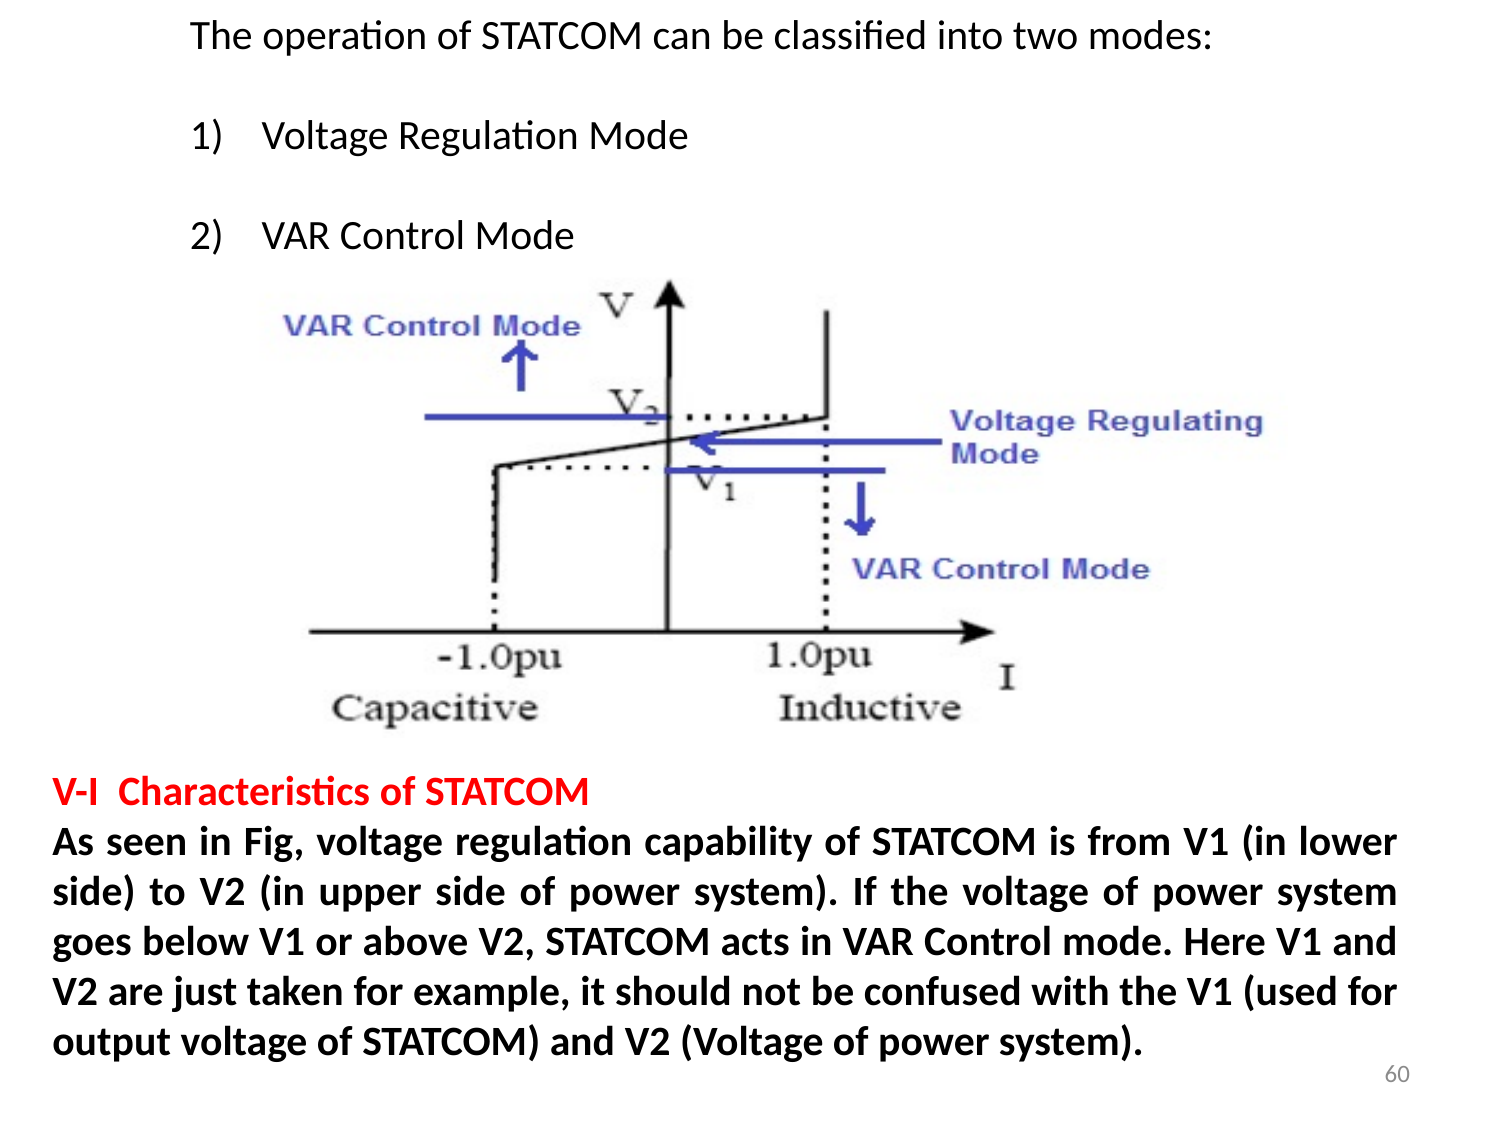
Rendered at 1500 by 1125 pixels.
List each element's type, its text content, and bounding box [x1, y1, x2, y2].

picture [137, 262, 1288, 738]
slide_number 60 [1074, 1042, 1425, 1103]
text_box V-I Characteristics of STATCOM As seen in Fig, voltage regulation capability of STATCOM is from V1 (in lower side) to V2 (in upper side of power system). If the voltage of power system goes below V1 or above V2, STATCOM acts in VAR Control mode. Here V1 and V2 are just taken for example, it should not be confused with the V1 (used for output voltage of STATCOM) and V2 (Voltage of power system). [37, 756, 1413, 1072]
text_box The operation of STATCOM can be classified into two modes: 1) Voltage Regulation Mode 2) VAR Control Mode [174, 0, 1275, 260]
